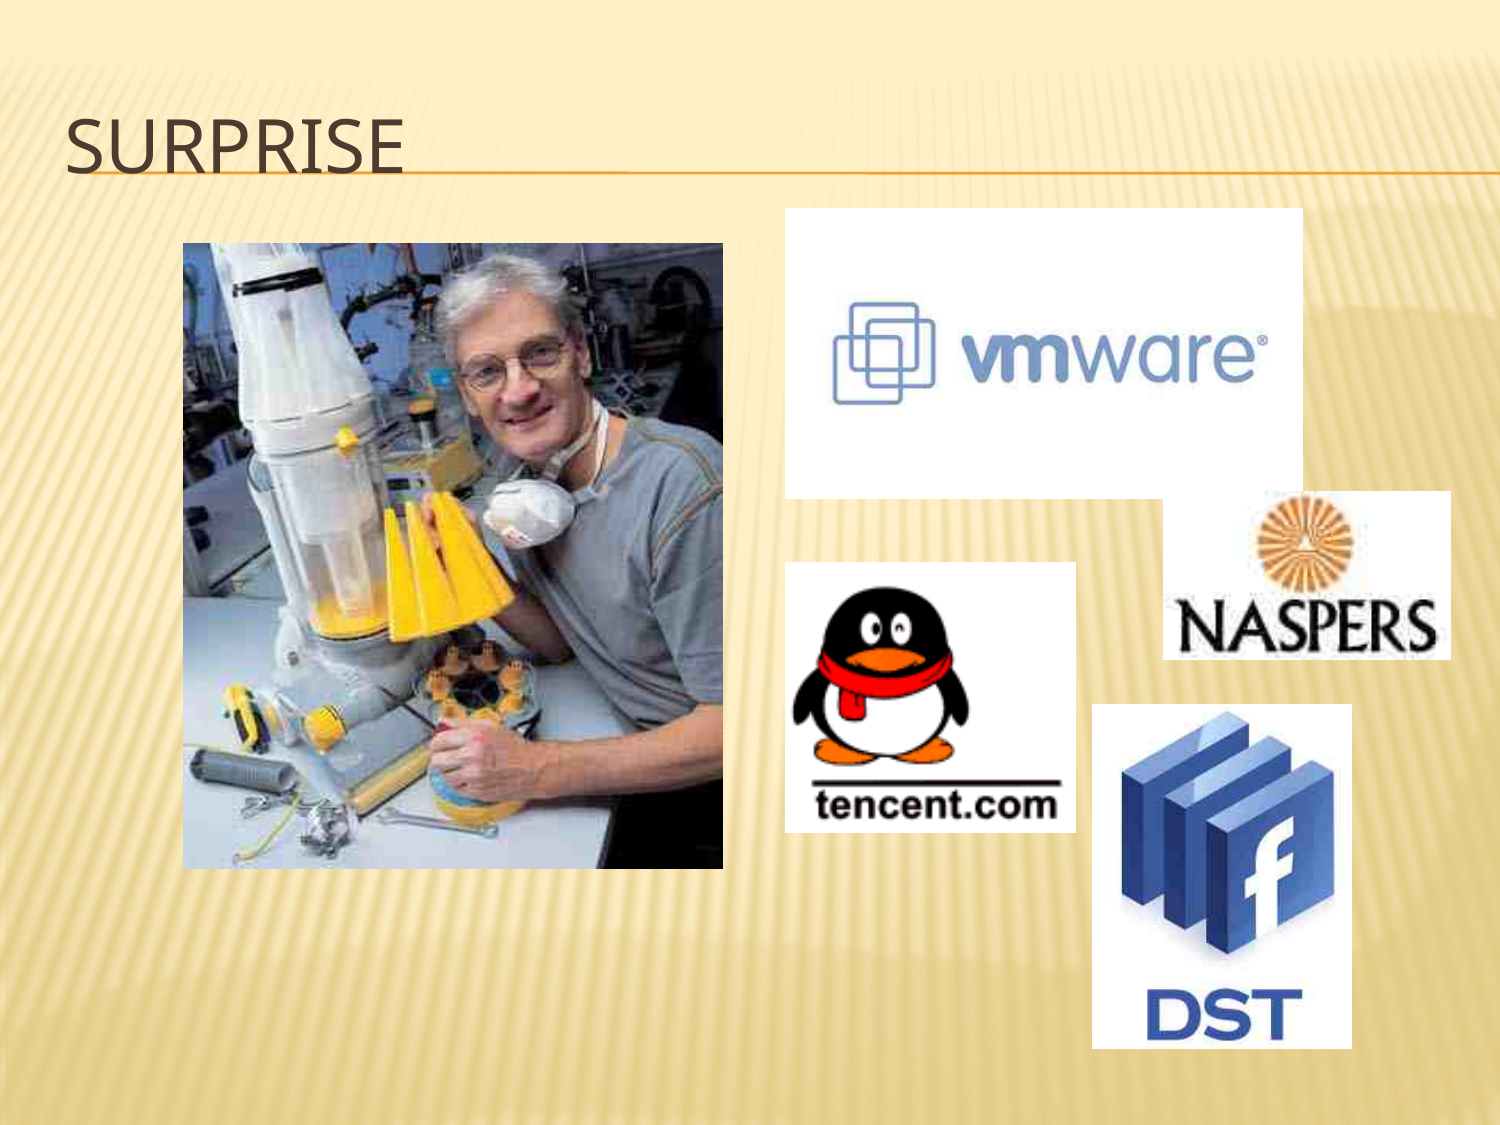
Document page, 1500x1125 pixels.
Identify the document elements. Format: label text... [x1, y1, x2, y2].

picture [182, 243, 723, 869]
title Surprise [49, 75, 1475, 213]
picture [1092, 703, 1352, 1050]
picture [785, 562, 1077, 833]
picture [785, 207, 1451, 660]
